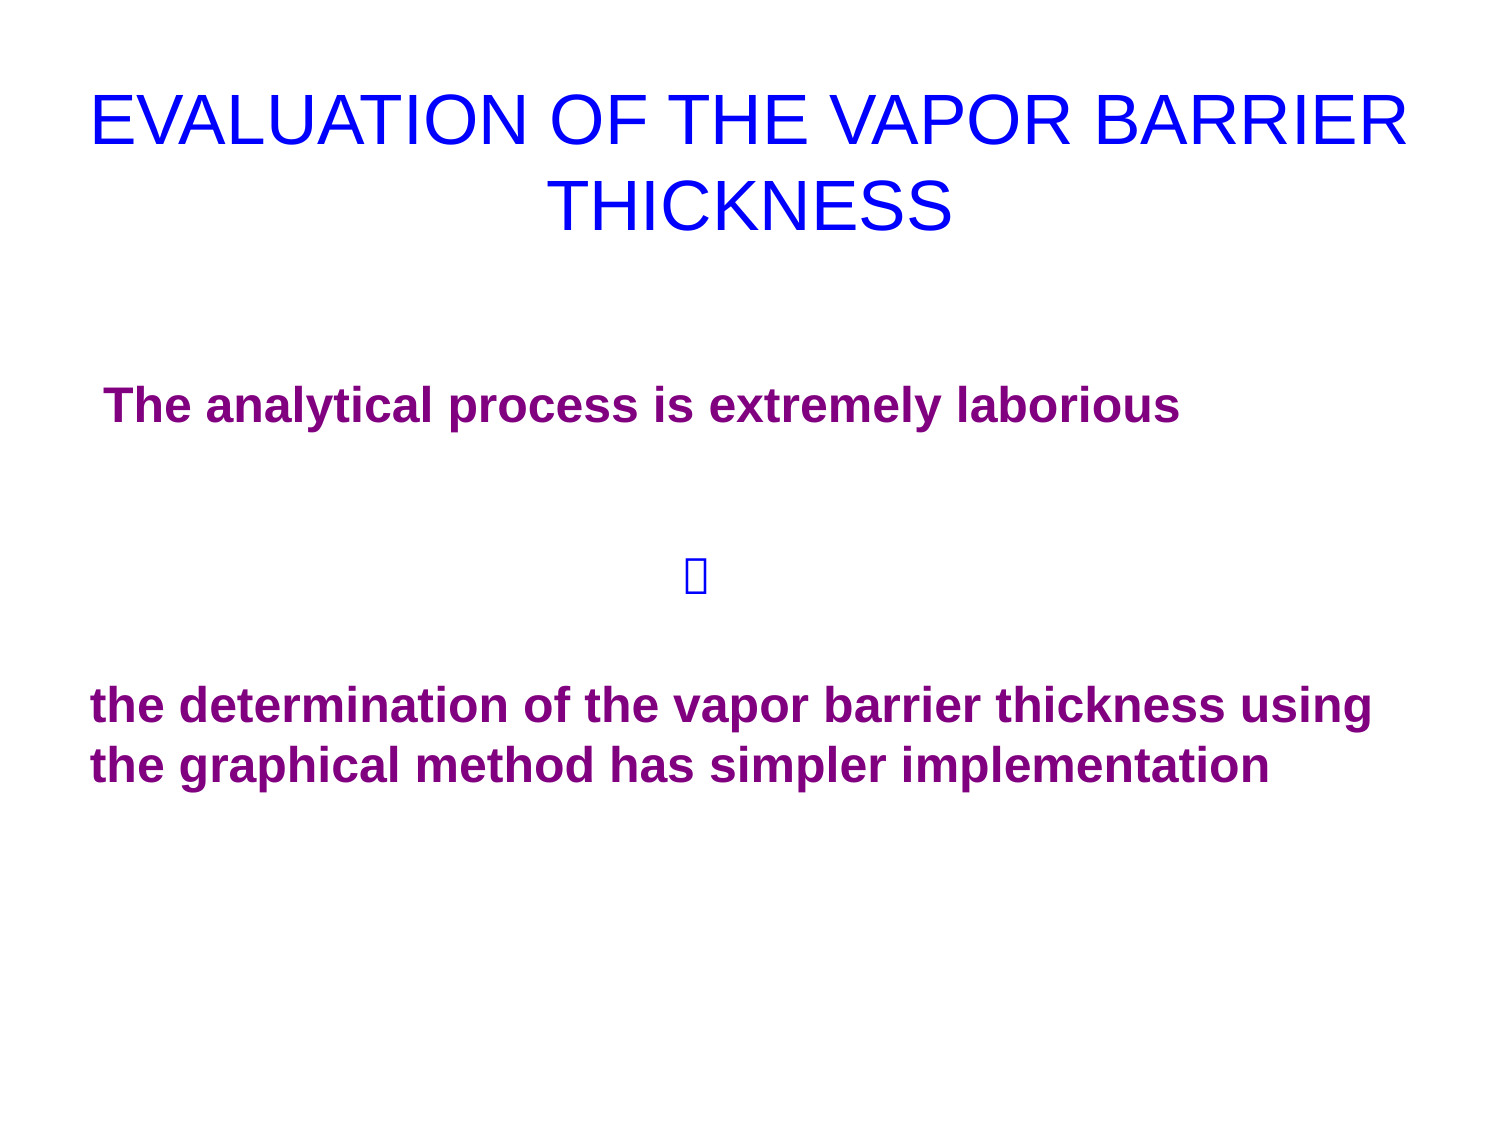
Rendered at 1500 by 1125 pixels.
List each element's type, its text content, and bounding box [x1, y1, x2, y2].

title EVALUATION OF THE VAPOR BARRIER THICKNESS [24, 66, 1475, 254]
text_box the determination of the vapor barrier thickness using the graphical method has simpler implementation [74, 665, 1438, 800]
text_box  [667, 537, 830, 613]
text_box The analytical process is extremely laborious [88, 365, 1400, 440]
